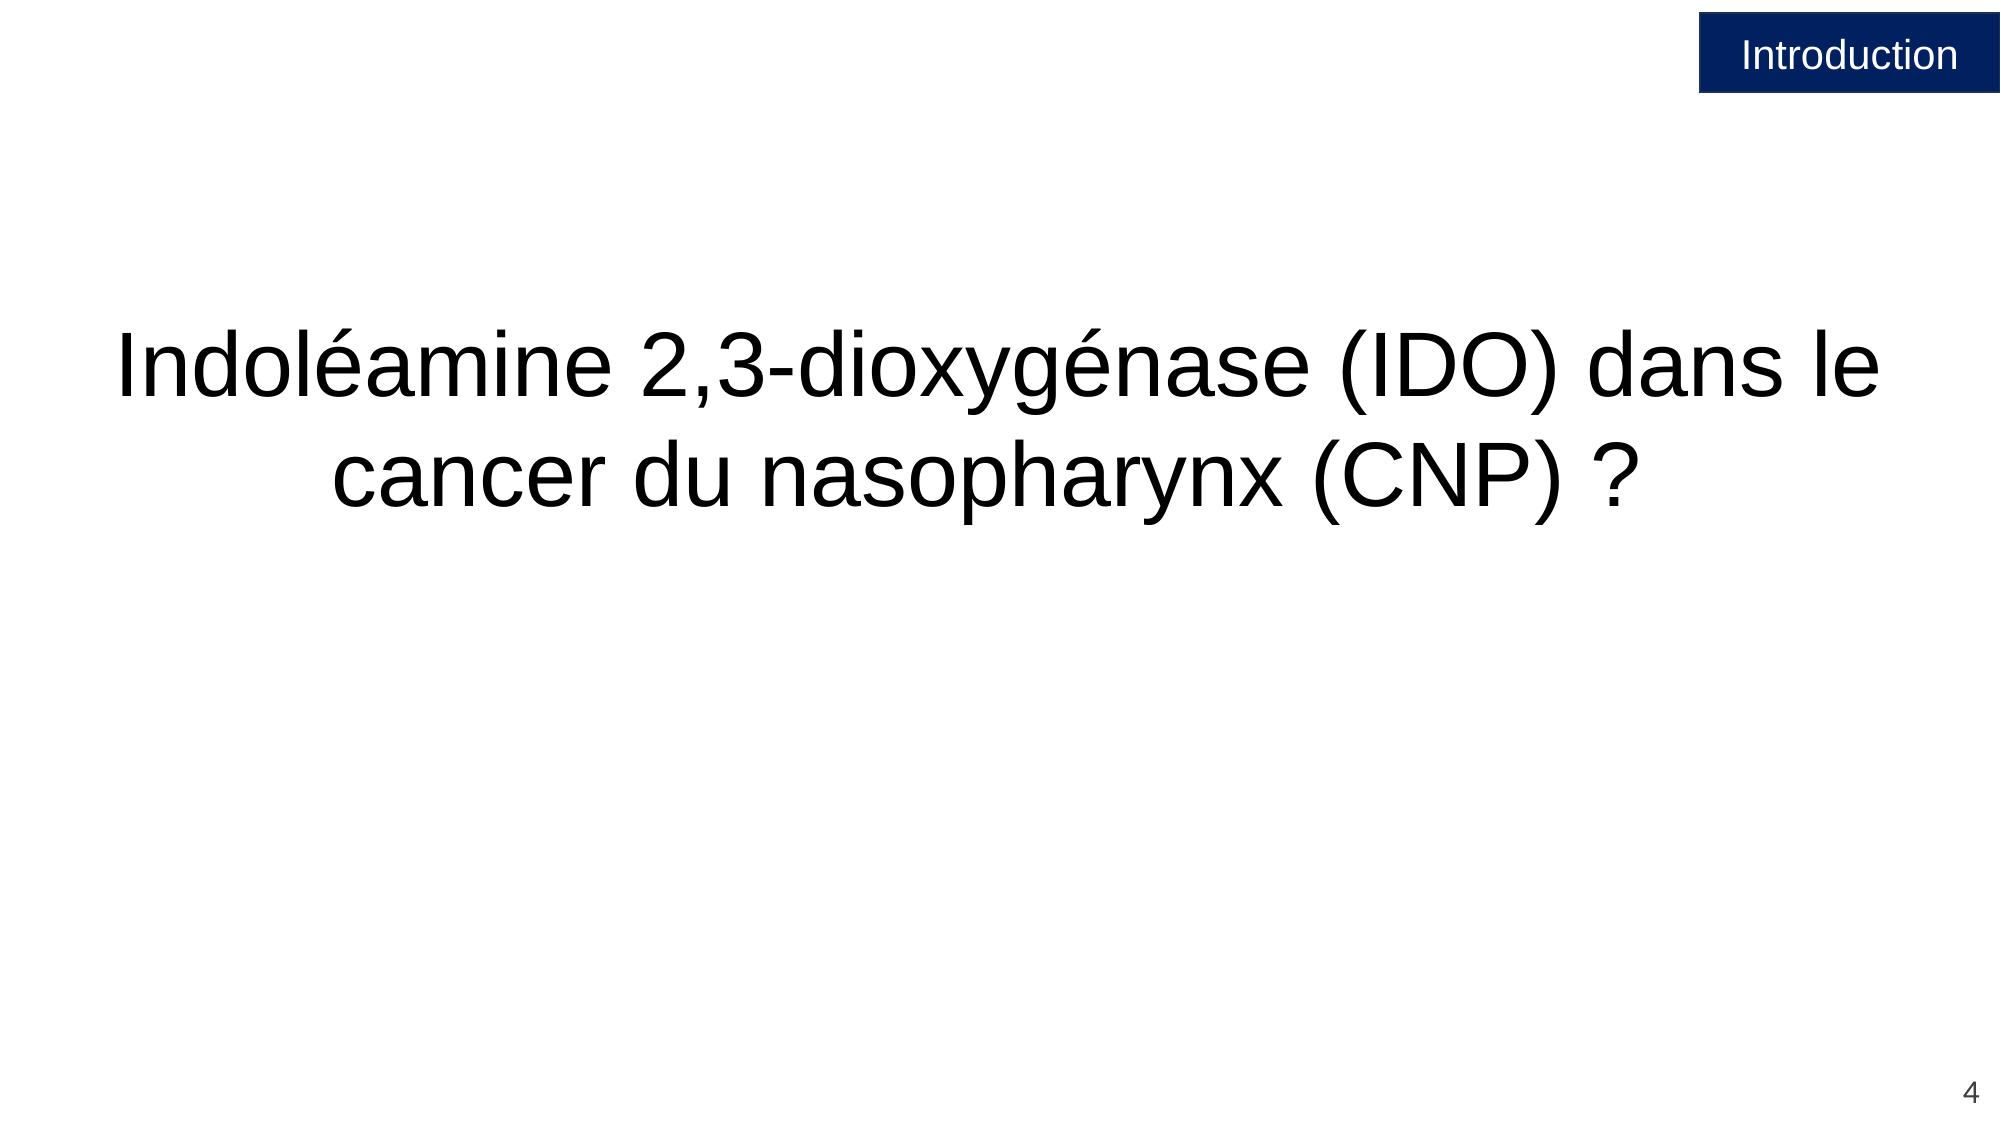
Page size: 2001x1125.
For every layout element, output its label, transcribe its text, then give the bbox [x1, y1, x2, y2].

slide_number 4 [1544, 1059, 1995, 1120]
text_box Indoléamine 2,3-dioxygénase (IDO) dans le cancer du nasopharynx (CNP) ? [0, 297, 2000, 532]
text_box Introduction [1699, 12, 2000, 93]
